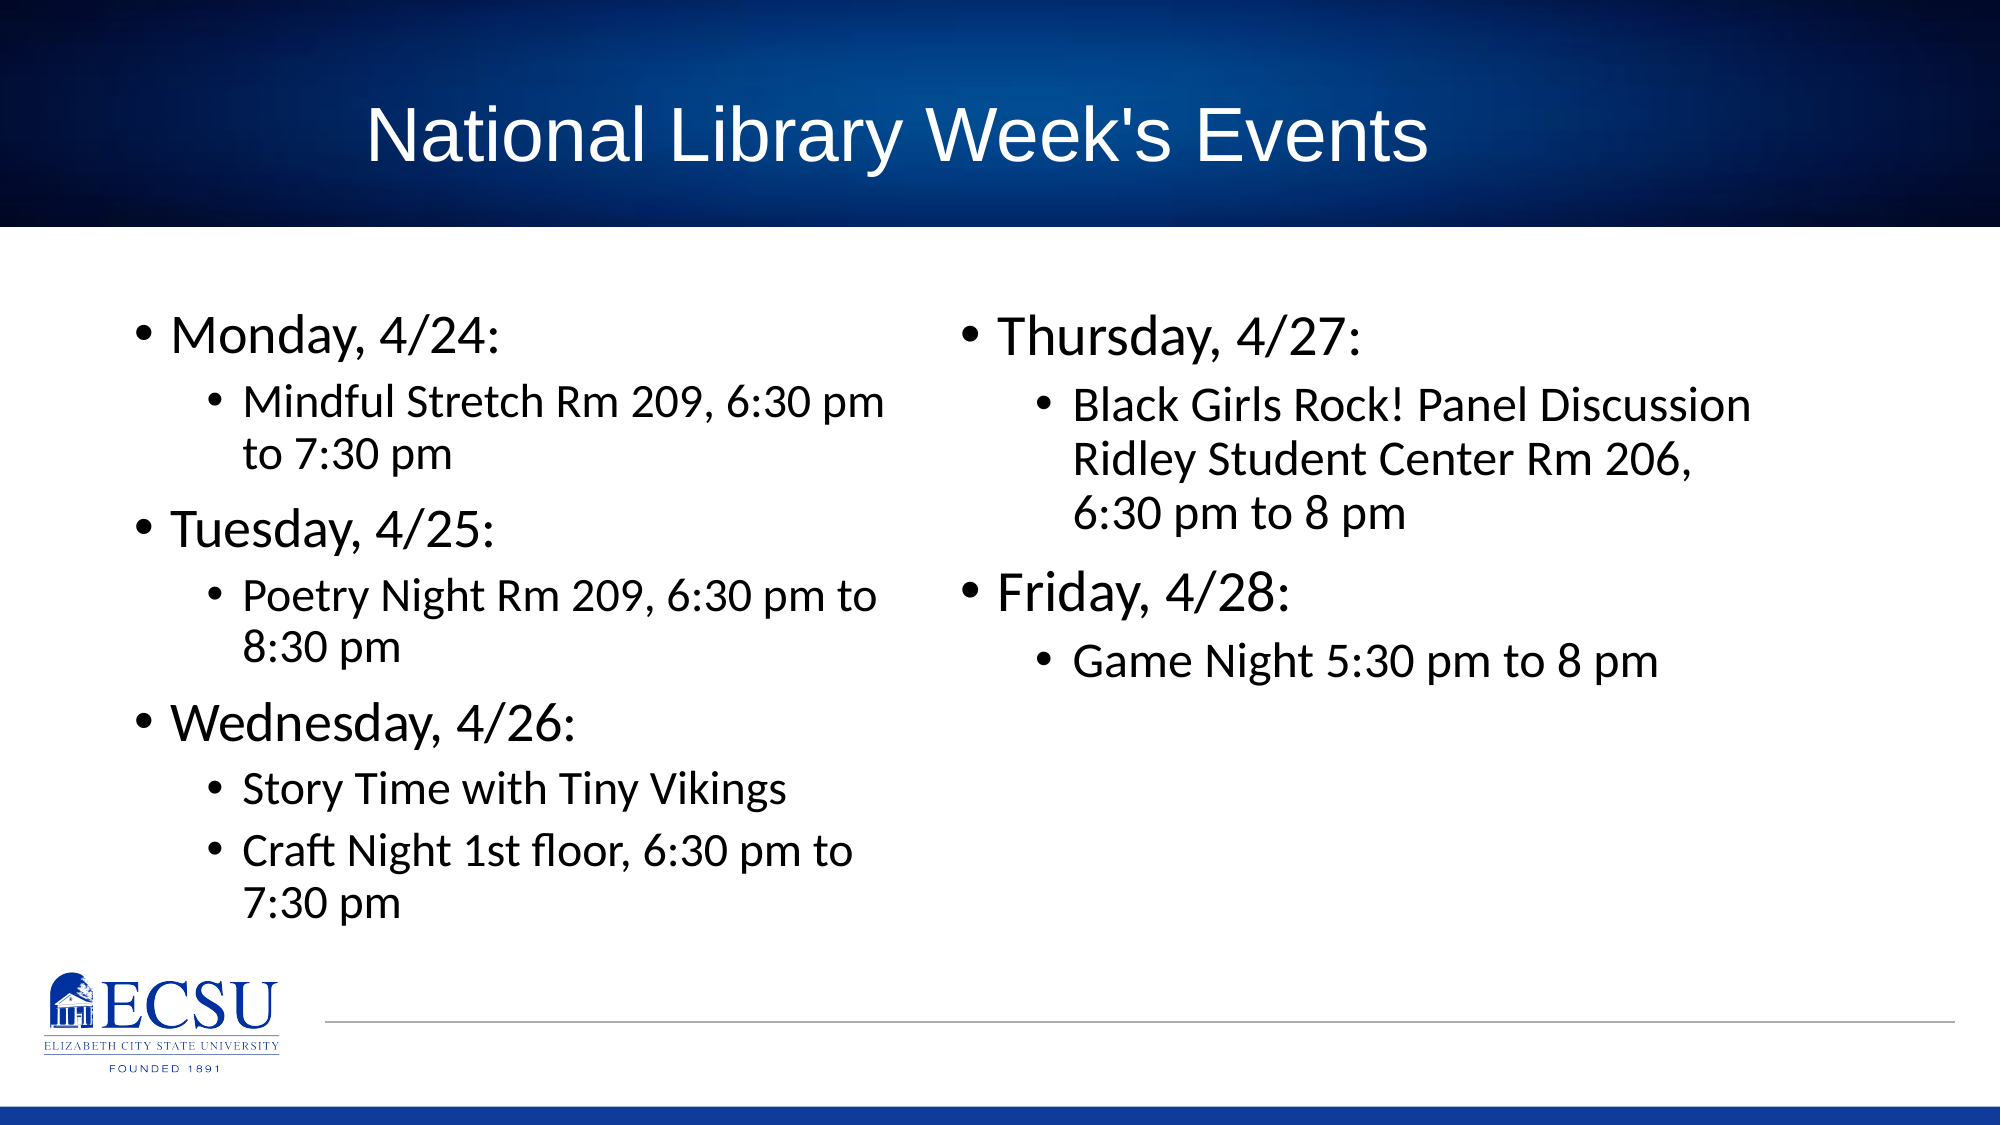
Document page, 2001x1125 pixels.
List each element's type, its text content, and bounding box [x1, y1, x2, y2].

list Monday, 4/24: Mindful Stretch Rm 209, 6:30 pm to 7:30 pm Tuesday, 4/25: Poetry Night Rm 209, 6:30 pm to 8:30 pm Wednesday, 4/26: Story Time with Tiny Vikings Craft Night 1st floor, 6:30 pm to 7:30 pm [119, 298, 946, 938]
picture [31, 937, 293, 1107]
picture [0, 0, 2000, 227]
text_box Thursday, 4/27: Black Girls Rock! Panel Discussion Ridley Student Center Rm 206, 6:30 pm to 8 pm Friday, 4/28: Game Night 5:30 pm to 8 pm [945, 297, 1771, 937]
text_box [0, 1105, 2000, 1125]
